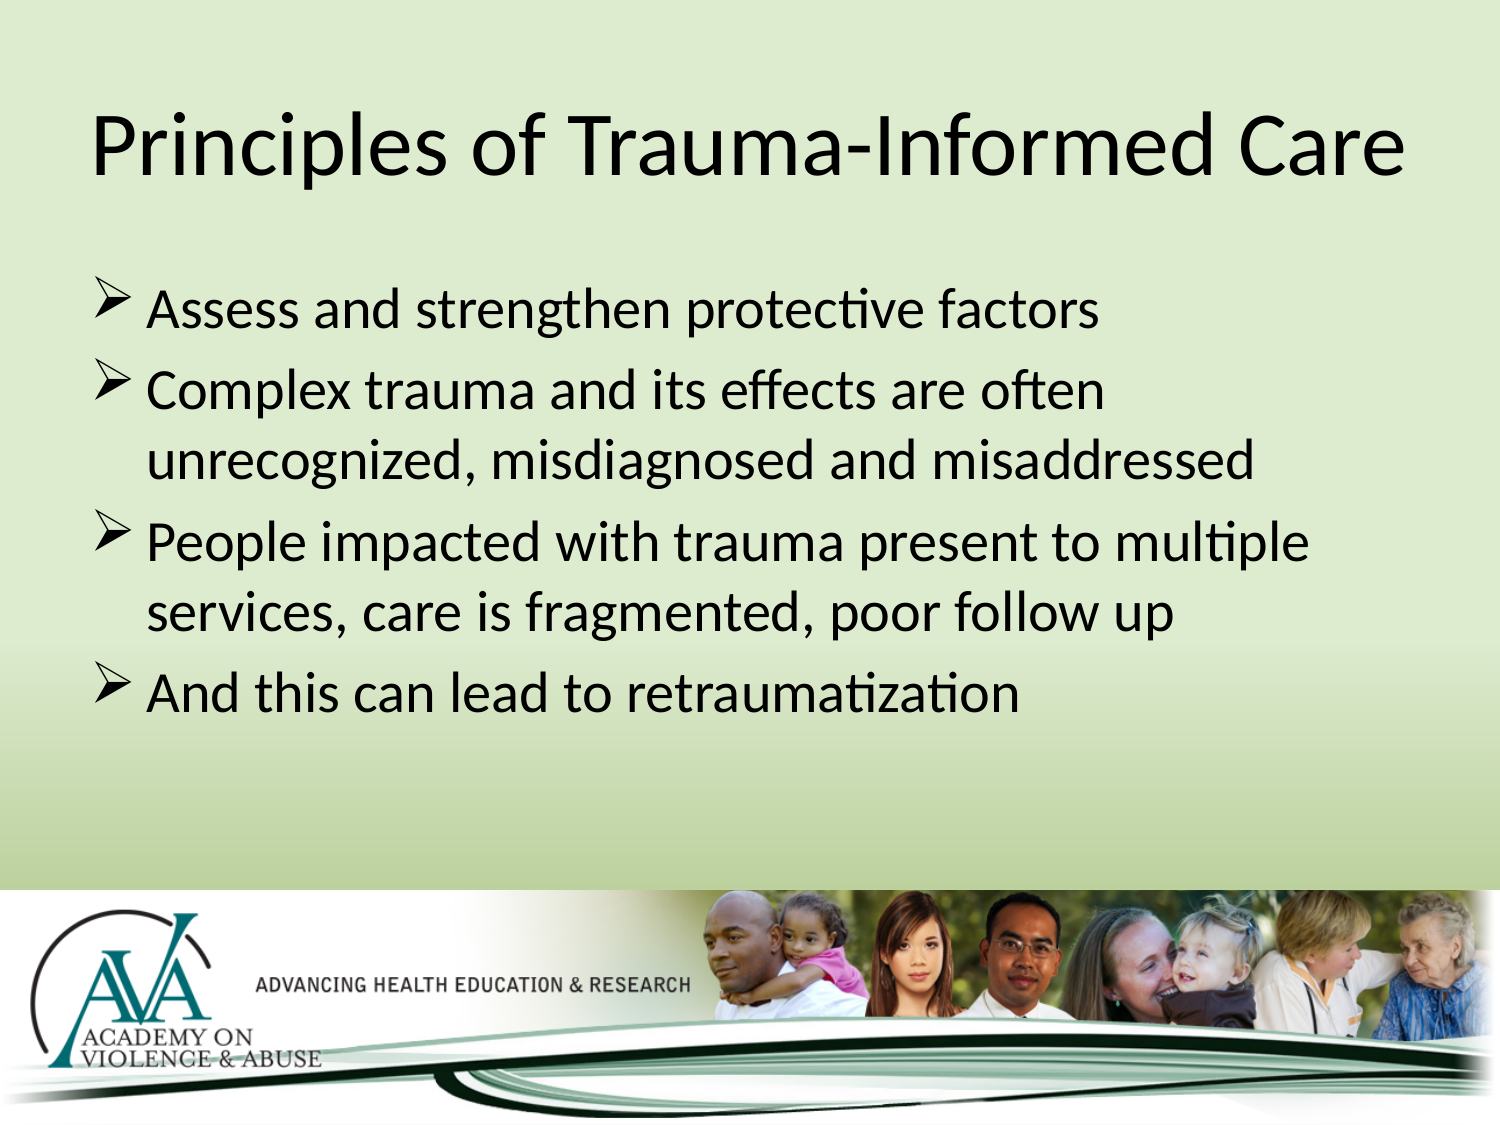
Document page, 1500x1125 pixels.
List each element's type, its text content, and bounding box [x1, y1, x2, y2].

list Assess and strengthen protective factors Complex trauma and its effects are often unrecognized, misdiagnosed and misaddressed People impacted with trauma present to multiple services, care is fragmented, poor follow up And this can lead to retraumatization [75, 262, 1425, 1005]
picture [0, 890, 1500, 1125]
title Principles of Trauma-Informed Care [75, 45, 1425, 233]
